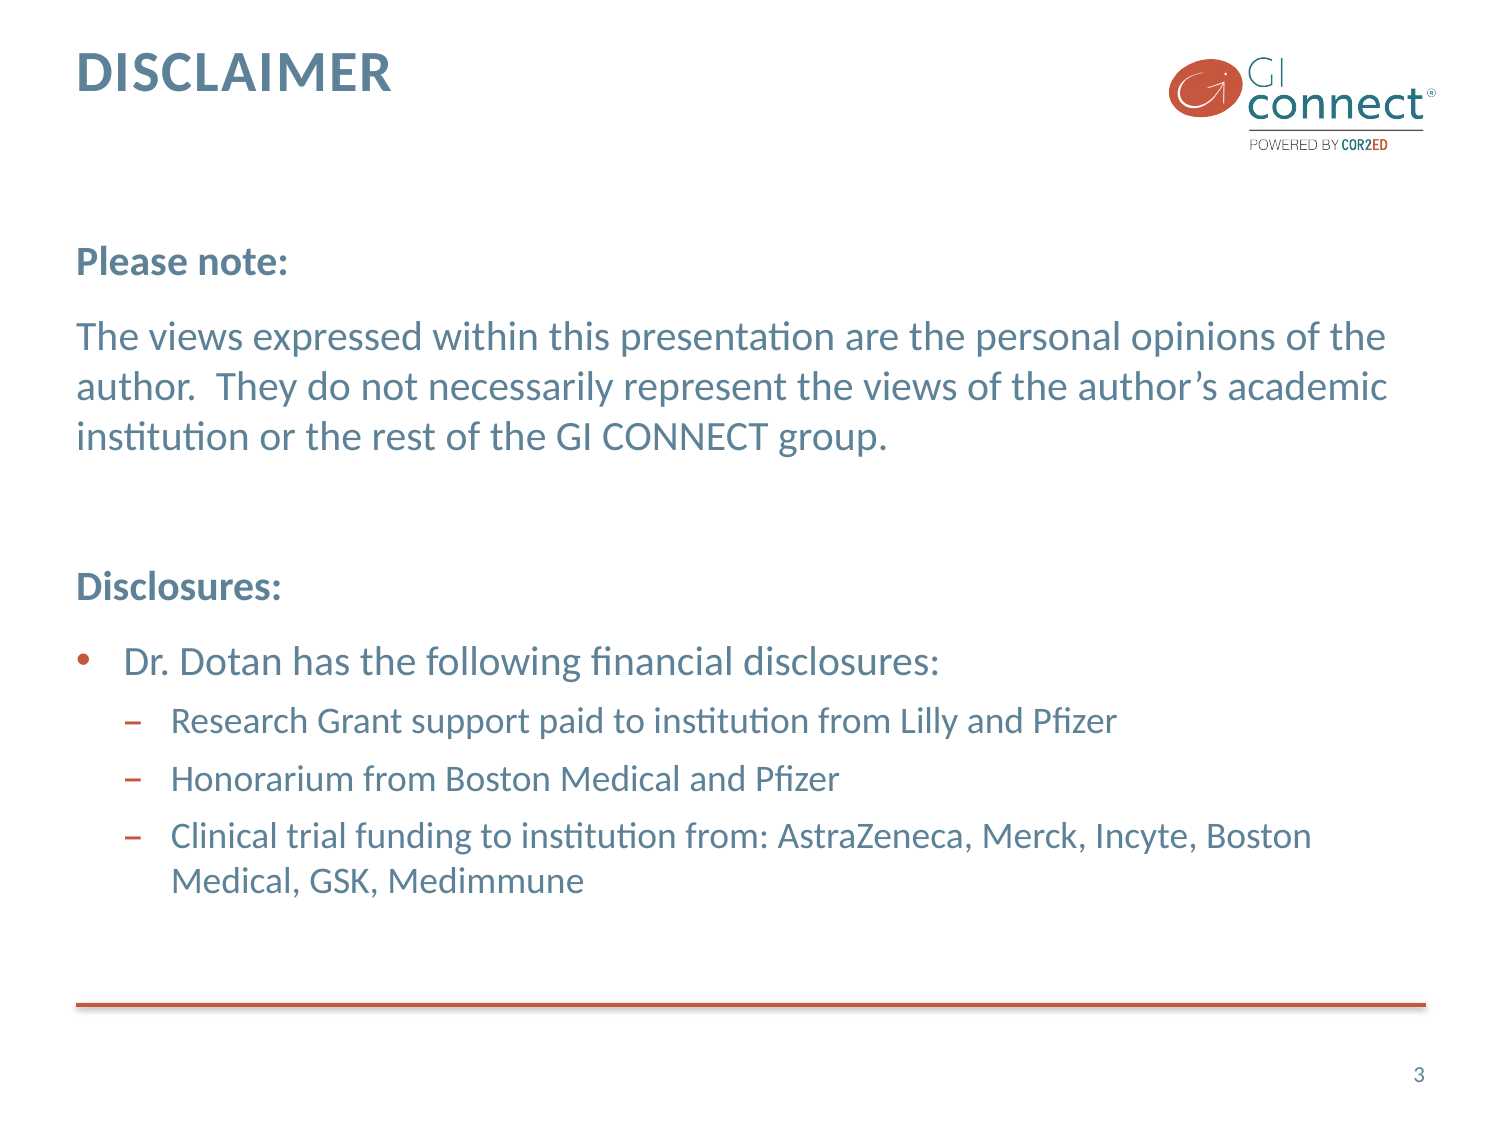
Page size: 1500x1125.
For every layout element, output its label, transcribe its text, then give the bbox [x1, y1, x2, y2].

list Please note: The views expressed within this presentation are the personal opinions of the author. They do not necessarily represent the views of the author’s academic institution or the rest of the GI CONNECT group. Disclosures: Dr. Dotan has the following financial disclosures: Research Grant support paid to institution from Lilly and Pfizer Honorarium from Boston Medical and Pfizer Clinical trial funding to institution from: AstraZeneca, Merck, Incyte, Boston Medical, GSK, Medimmune [76, 233, 1426, 977]
picture [1155, 44, 1449, 163]
title DISCLAIMER [76, 40, 1152, 173]
slide_number 3 [1328, 1042, 1425, 1103]
